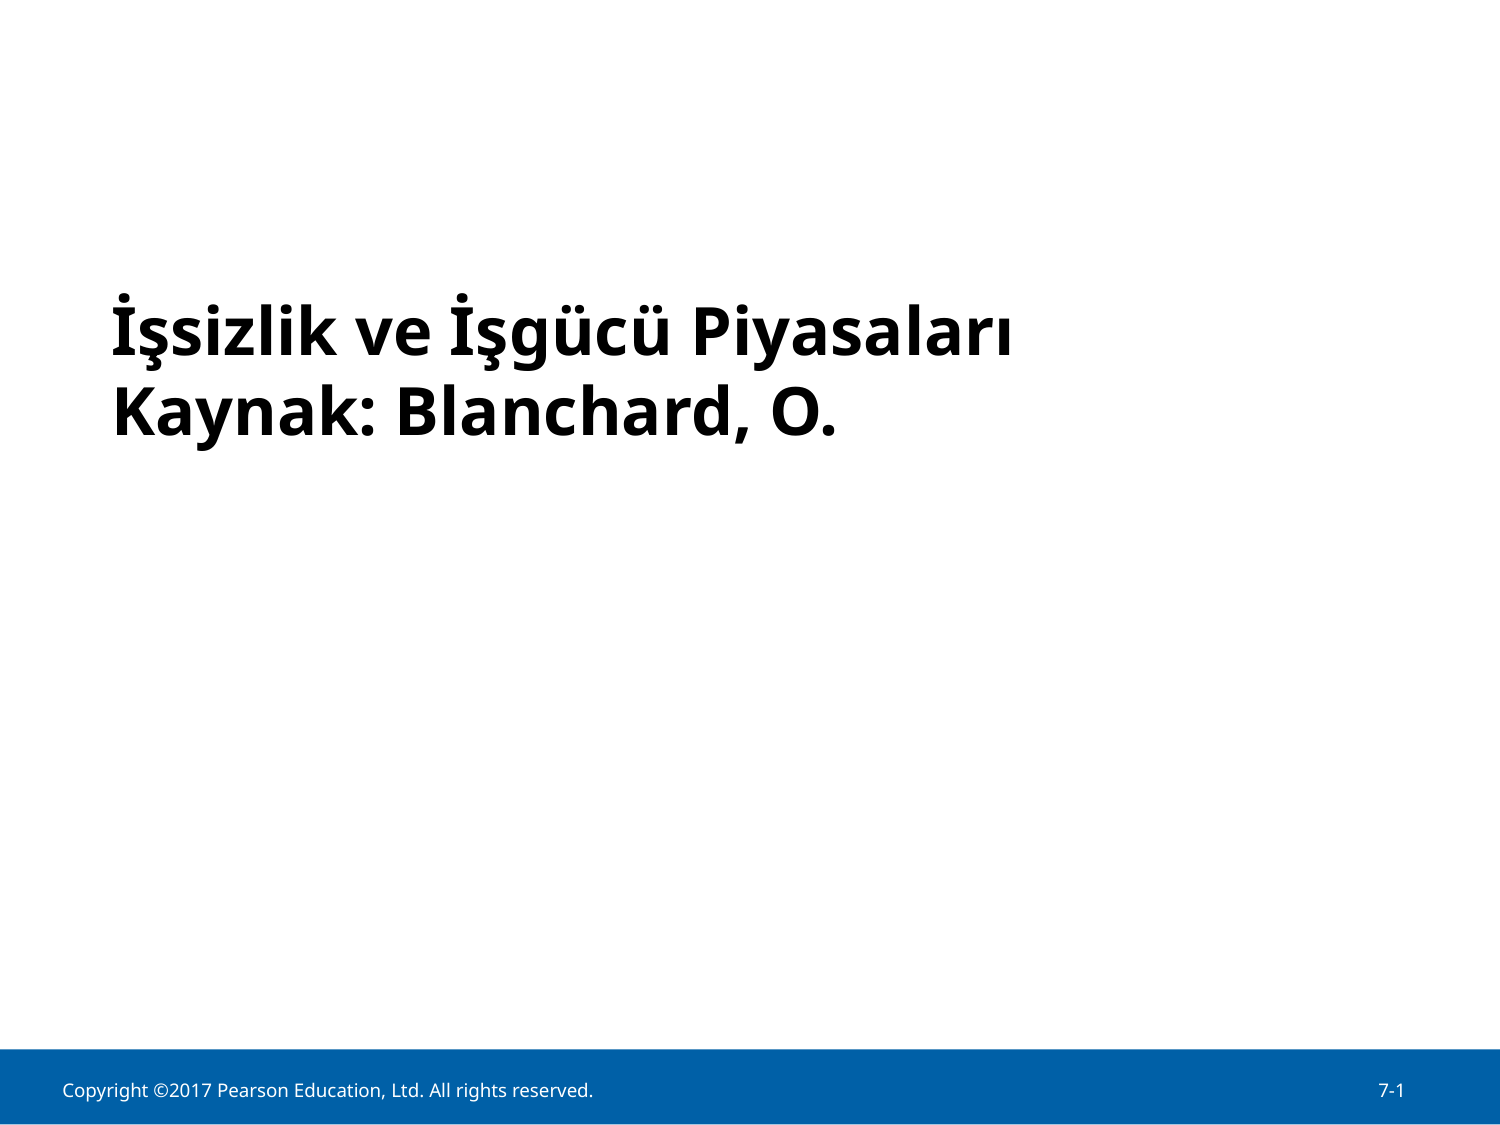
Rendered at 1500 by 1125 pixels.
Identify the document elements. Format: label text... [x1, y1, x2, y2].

title İşsizlik ve İşgücü Piyasaları Kaynak: Blanchard, O. [110, 275, 1499, 463]
